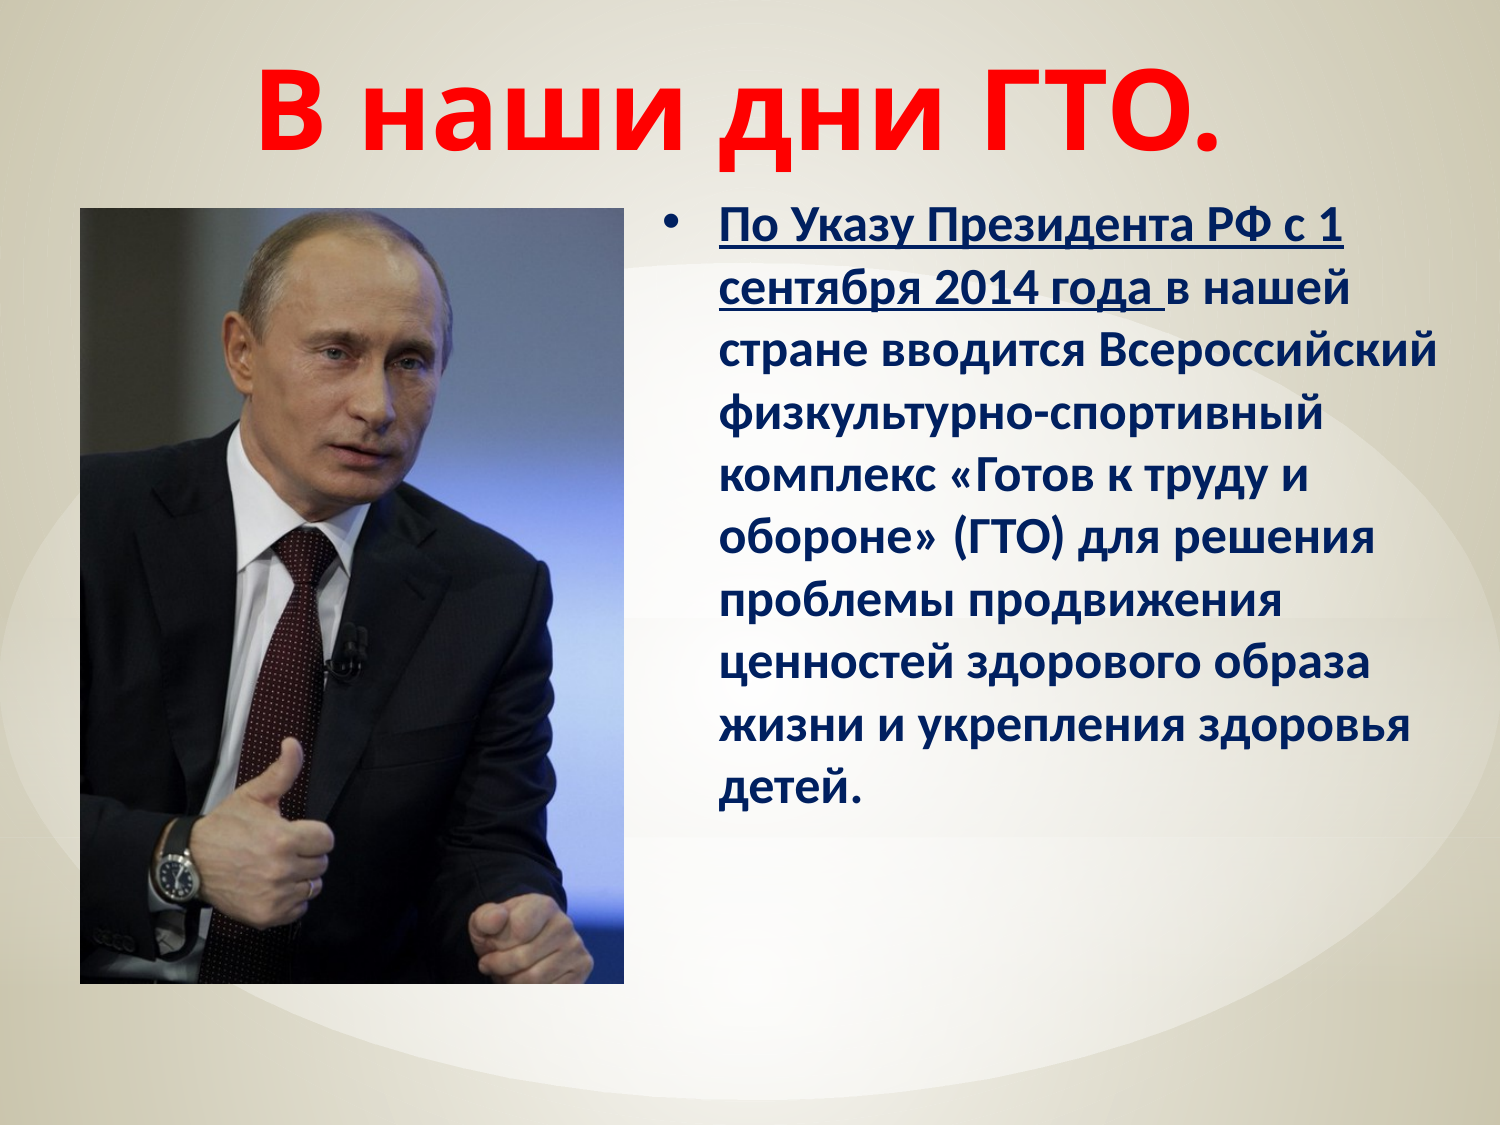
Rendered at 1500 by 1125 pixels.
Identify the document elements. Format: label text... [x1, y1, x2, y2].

text_box В наши дни ГТО. [171, 30, 1306, 181]
list По Указу Президента РФ с 1 сентября 2014 года в нашей стране вводится Всероссийский физкультурно-спортивный комплекс «Готов к труду и обороне» (ГТО) для решения проблемы продвижения ценностей здорового образа жизни и укрепления здоровья детей. [647, 182, 1498, 1010]
picture [80, 207, 624, 984]
